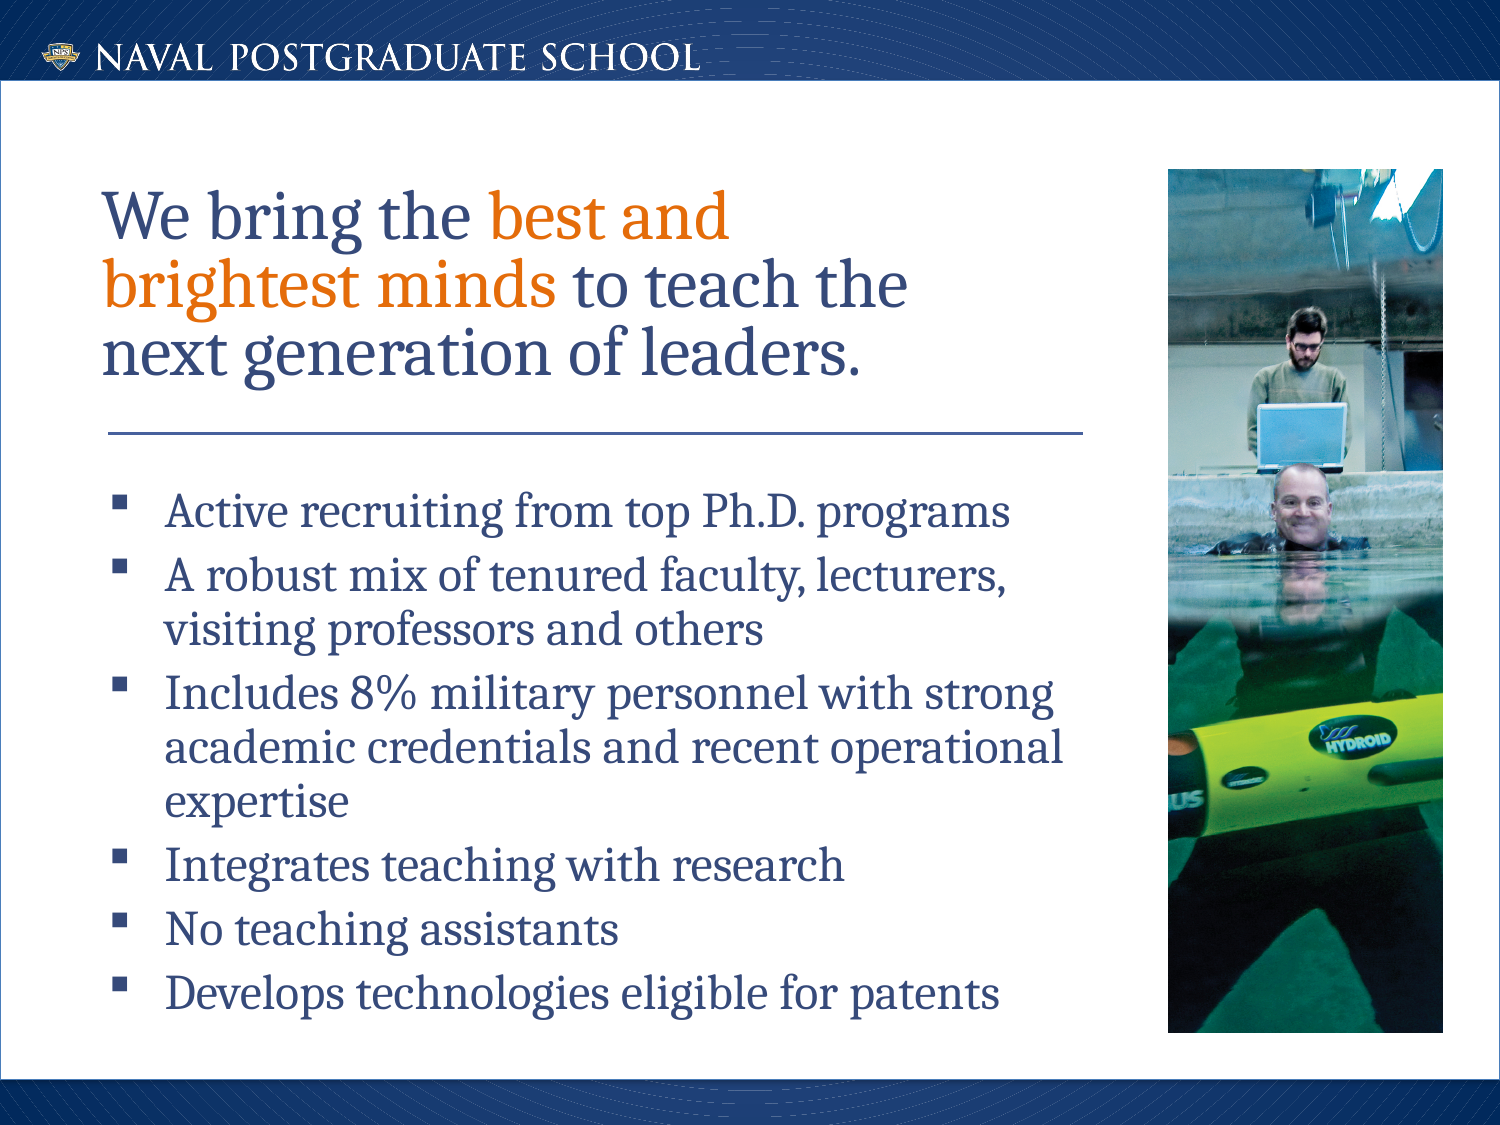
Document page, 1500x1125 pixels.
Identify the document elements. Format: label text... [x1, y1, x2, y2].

title We bring the best and brightest minds to teach the next generation of leaders. [86, 176, 1162, 398]
list Active recruiting from top Ph.D. programs A robust mix of tenured faculty, lecturers, visiting professors and others Includes 8% military personnel with strong academic credentials and recent operational expertise Integrates teaching with research No teaching assistants Develops technologies eligible for patents [93, 477, 1084, 1052]
picture [1167, 168, 1444, 1034]
picture [41, 43, 700, 71]
